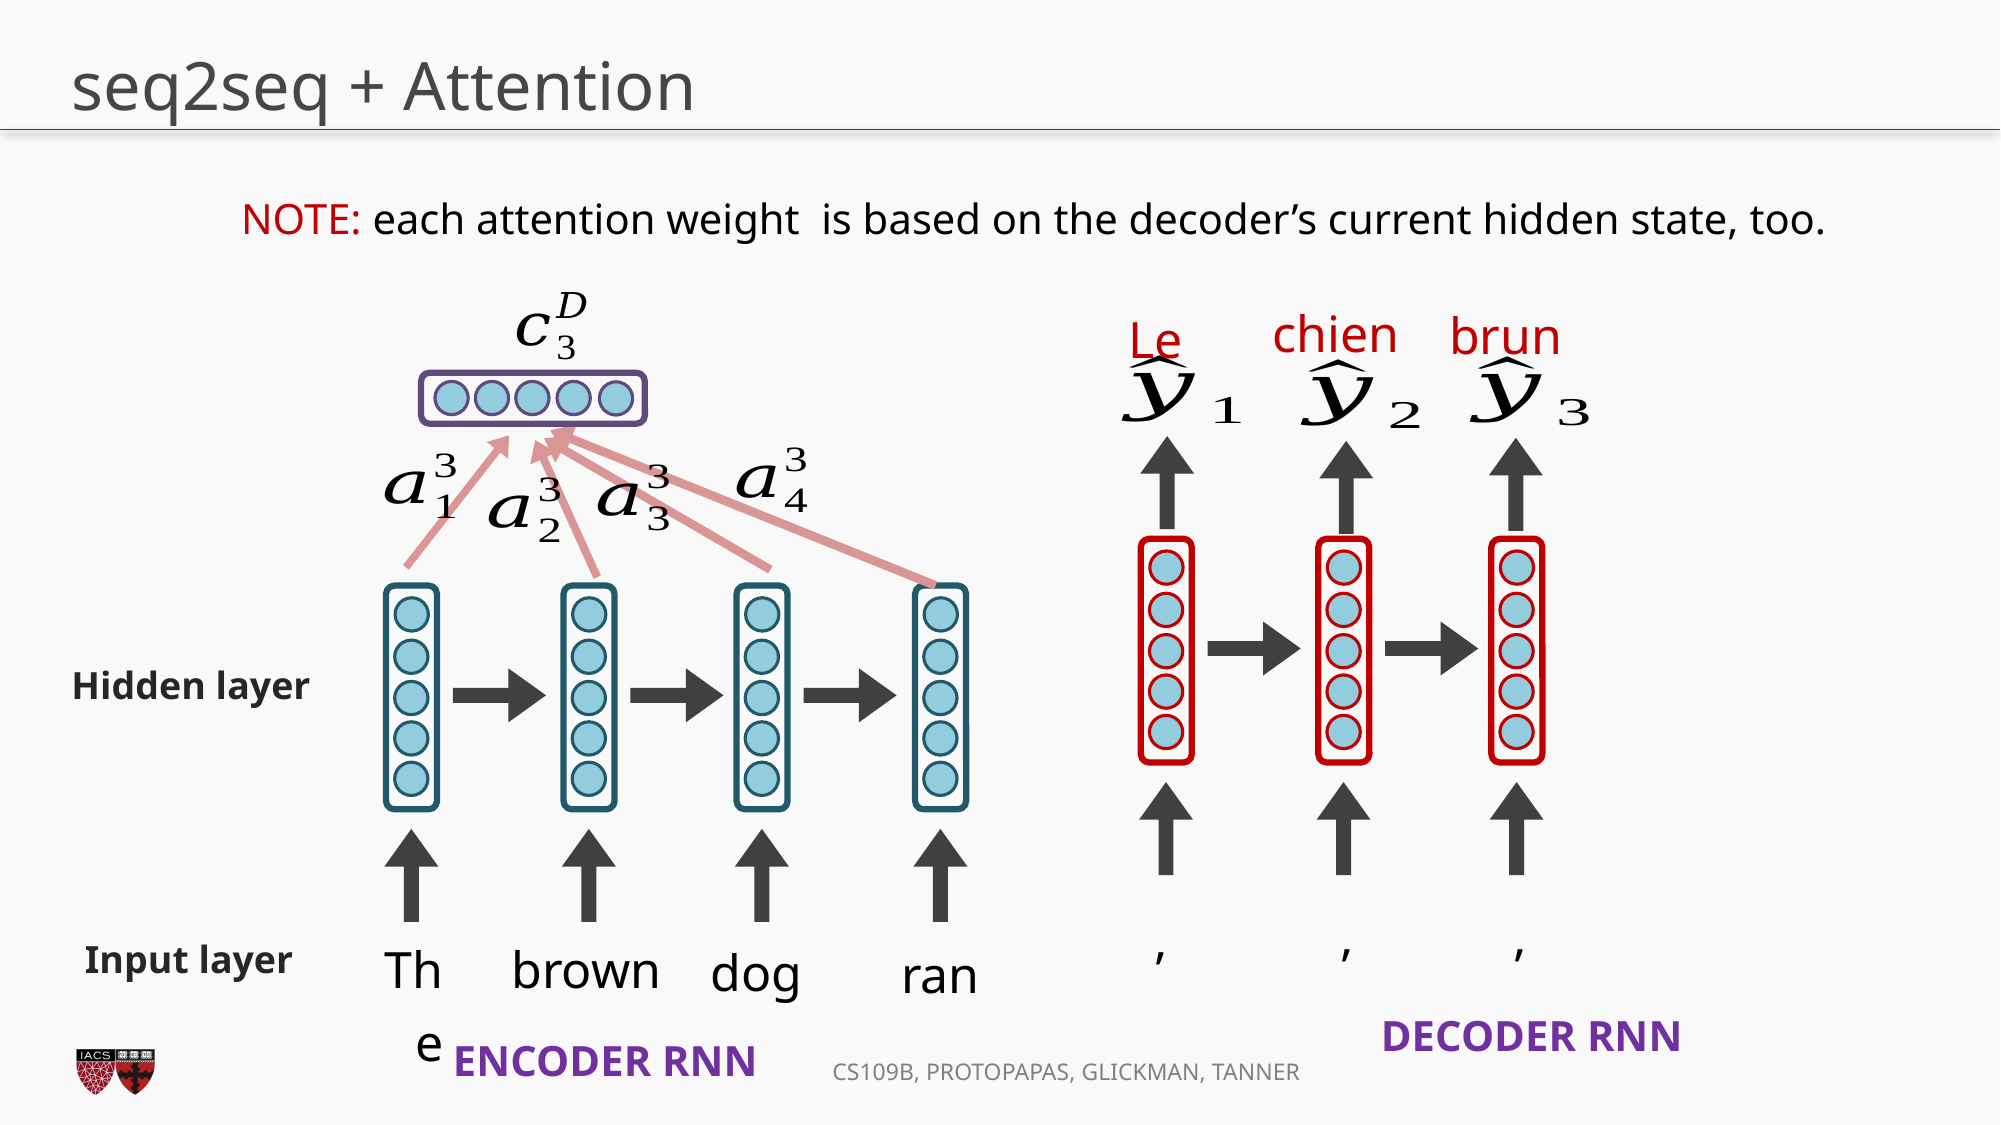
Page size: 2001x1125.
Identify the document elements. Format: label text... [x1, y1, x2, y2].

text_box [437, 509, 444, 517]
text_box [548, 432, 664, 484]
text_box [400, 518, 452, 572]
text_box Hidden layer [40, 645, 326, 724]
text_box [634, 485, 775, 576]
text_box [1404, 624, 1629, 677]
picture [75, 1049, 155, 1095]
text_box brun [1404, 285, 1608, 368]
text_box ran [838, 923, 1043, 1007]
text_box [420, 372, 646, 424]
text_box [448, 433, 512, 517]
text_box [542, 435, 636, 487]
text_box [733, 826, 791, 921]
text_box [1054, 624, 1230, 677]
text_box [618, 486, 631, 495]
text_box ENCODER RNN [394, 1017, 816, 1095]
text_box The [343, 919, 459, 1003]
text_box [559, 826, 618, 919]
text_box chien [1234, 283, 1438, 366]
text_box [1317, 438, 1376, 536]
text_box [1314, 779, 1373, 878]
text_box [528, 438, 603, 581]
text_box brown [484, 919, 688, 1003]
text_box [649, 671, 827, 724]
text_box DECODER RNN [1321, 991, 1743, 1070]
text_box [1486, 435, 1545, 533]
text_box [1137, 779, 1195, 878]
text_box [1138, 433, 1197, 532]
text_box dog [654, 921, 858, 1005]
text_box [911, 826, 970, 923]
title seq2seq + Attention [56, 36, 1524, 227]
text_box [1487, 779, 1546, 878]
text_box Le [1082, 288, 1198, 372]
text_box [1231, 624, 1403, 677]
text_box [662, 470, 940, 592]
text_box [828, 671, 1053, 724]
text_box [299, 671, 475, 724]
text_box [476, 671, 648, 724]
text_box [382, 826, 441, 919]
text_box Input layer [57, 919, 309, 997]
